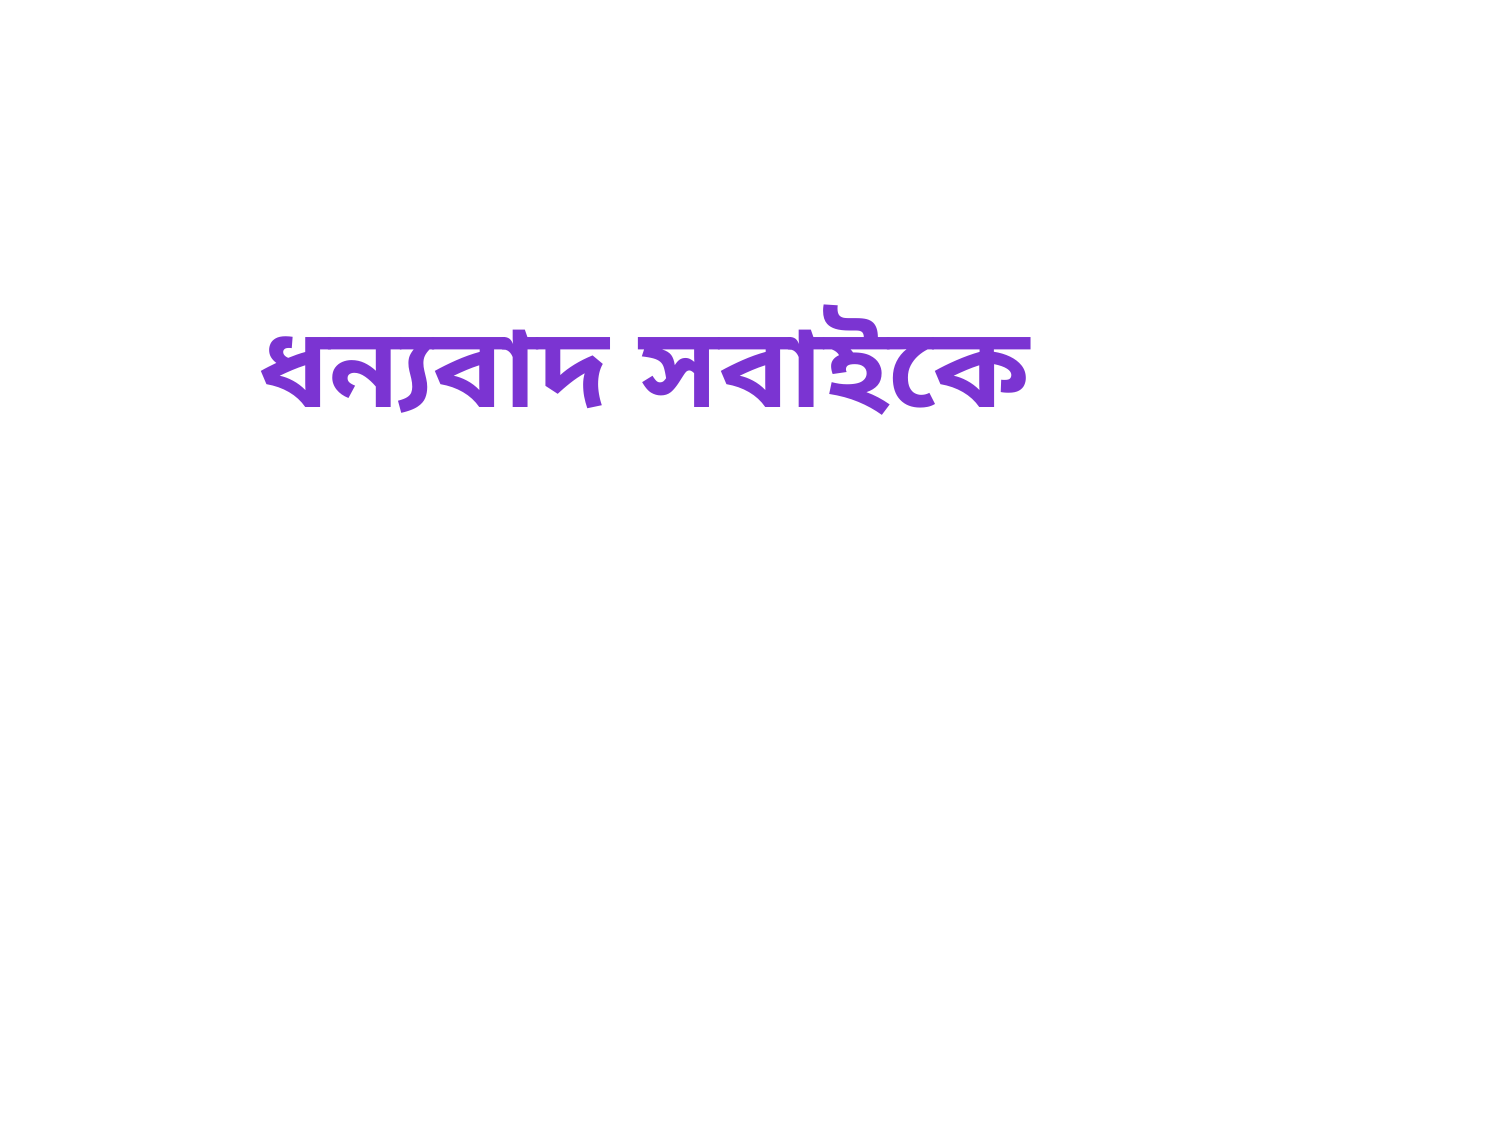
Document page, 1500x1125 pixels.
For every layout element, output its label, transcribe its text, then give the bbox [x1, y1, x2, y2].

text_box ধন্যবাদ সবাইকে [125, 287, 1165, 438]
